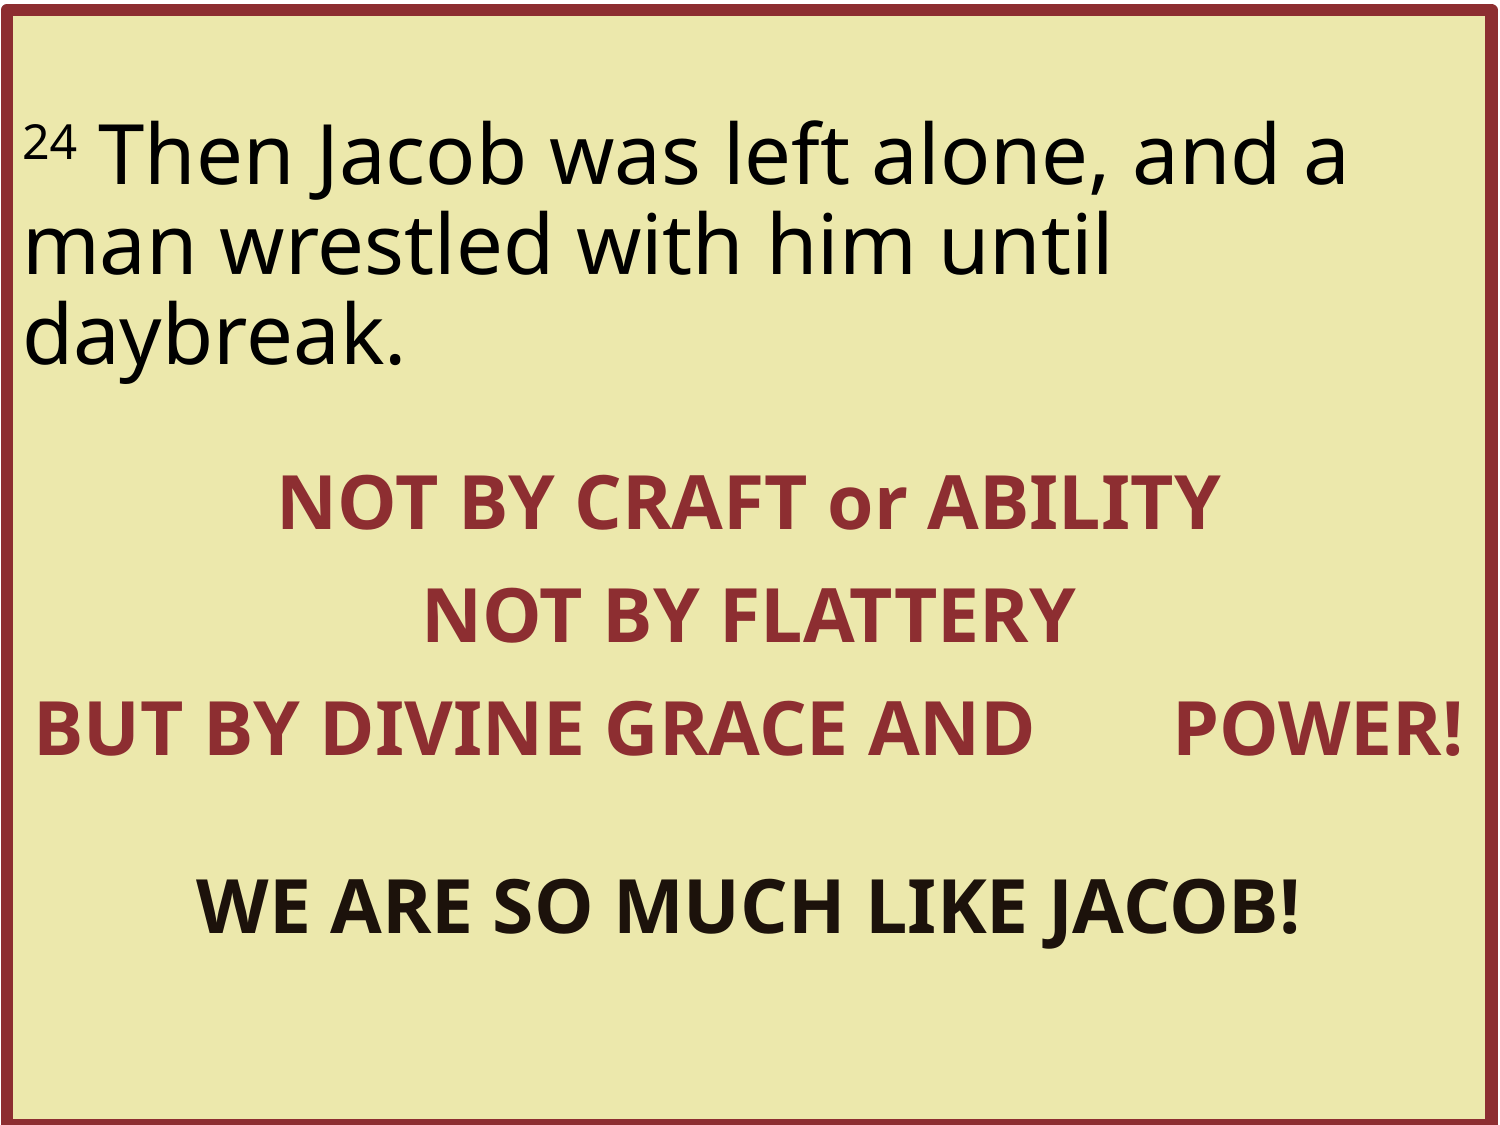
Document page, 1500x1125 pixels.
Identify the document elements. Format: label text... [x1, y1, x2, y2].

list 24 Then Jacob was left alone, and a man wrestled with him until daybreak. NOT BY CRAFT or ABILITY NOT BY FLATTERY BUT BY DIVINE GRACE AND POWER! WE ARE SO MUCH LIKE JACOB! [7, 10, 1492, 1125]
